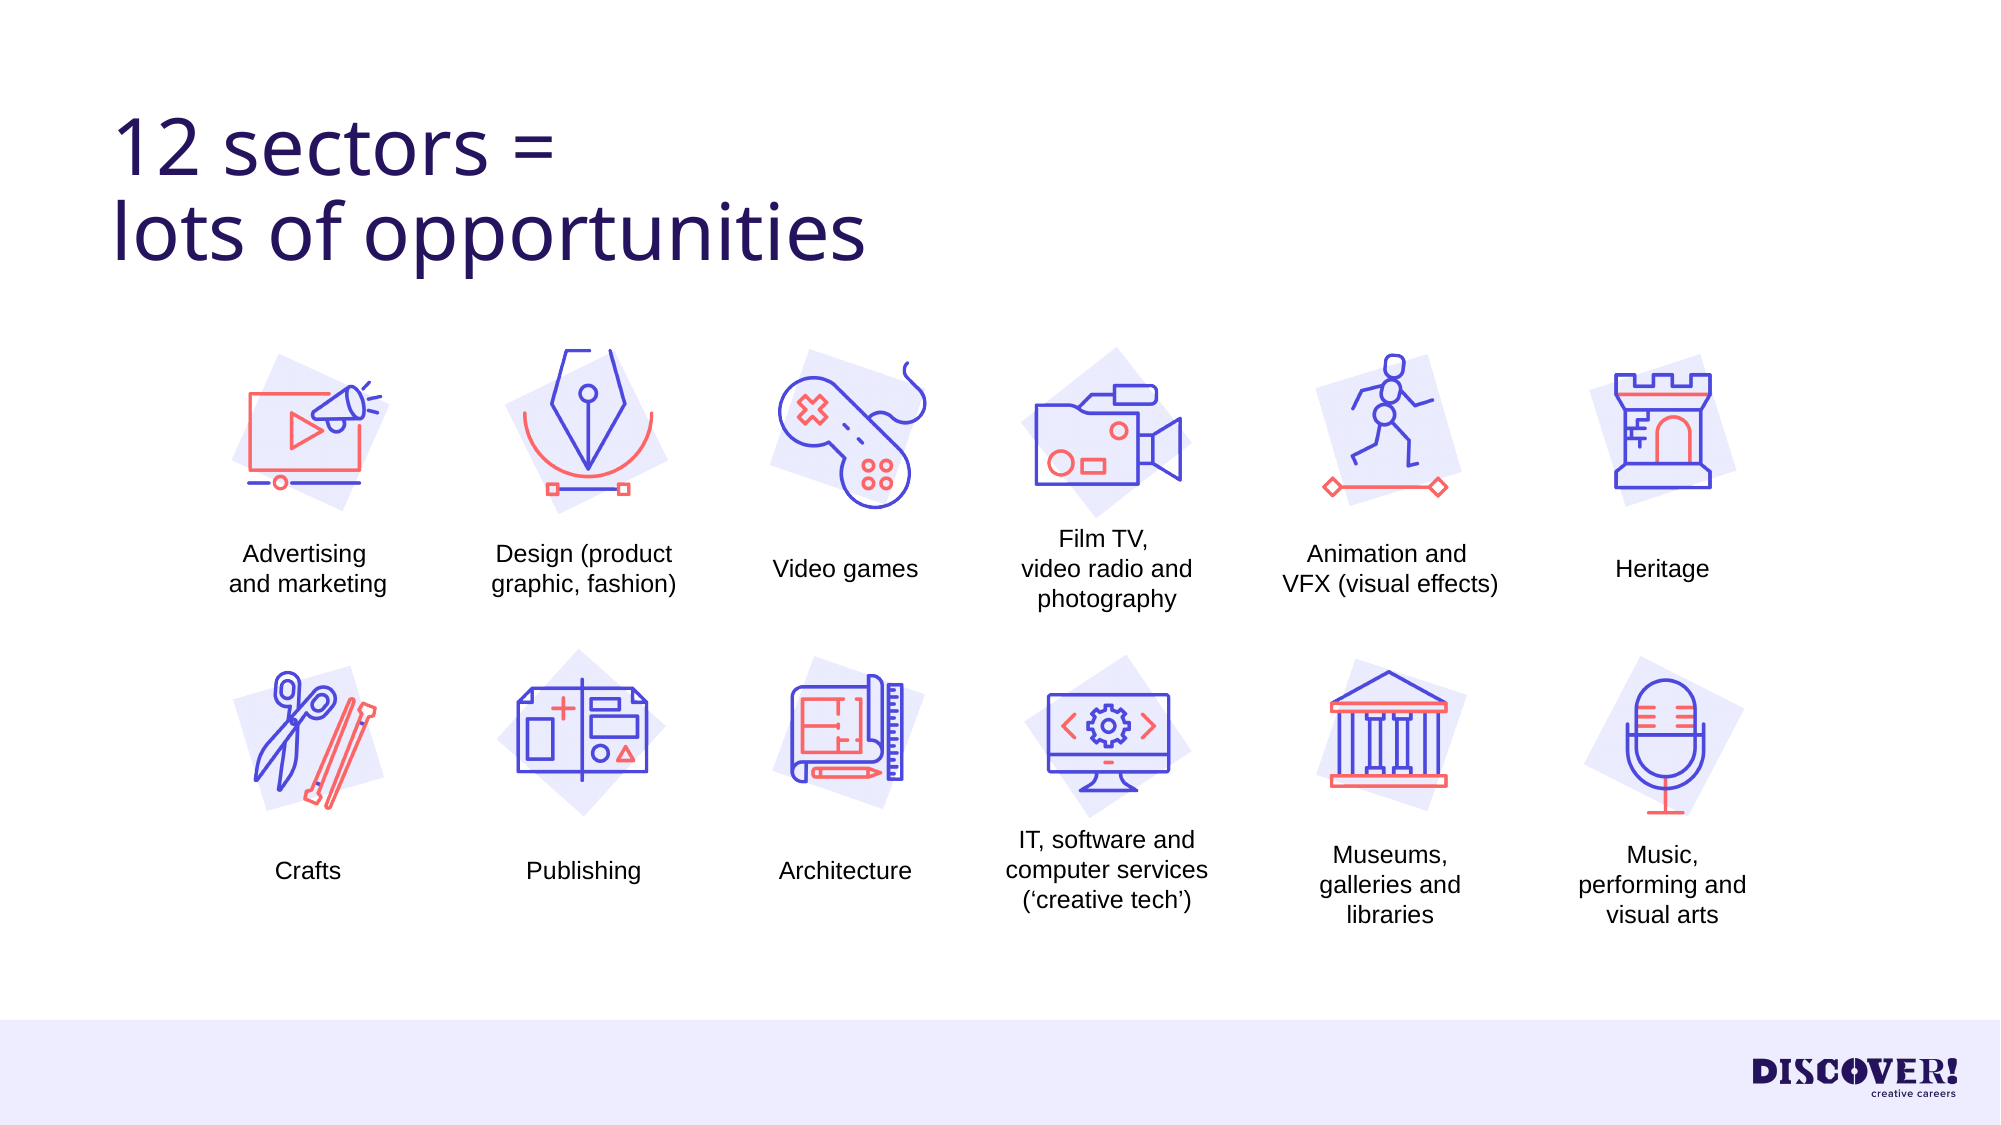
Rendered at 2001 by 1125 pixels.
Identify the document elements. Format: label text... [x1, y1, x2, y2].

title 12 sectors = lots of opportunities [96, 99, 1331, 287]
picture [1753, 1058, 1957, 1097]
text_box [188, 334, 1795, 923]
